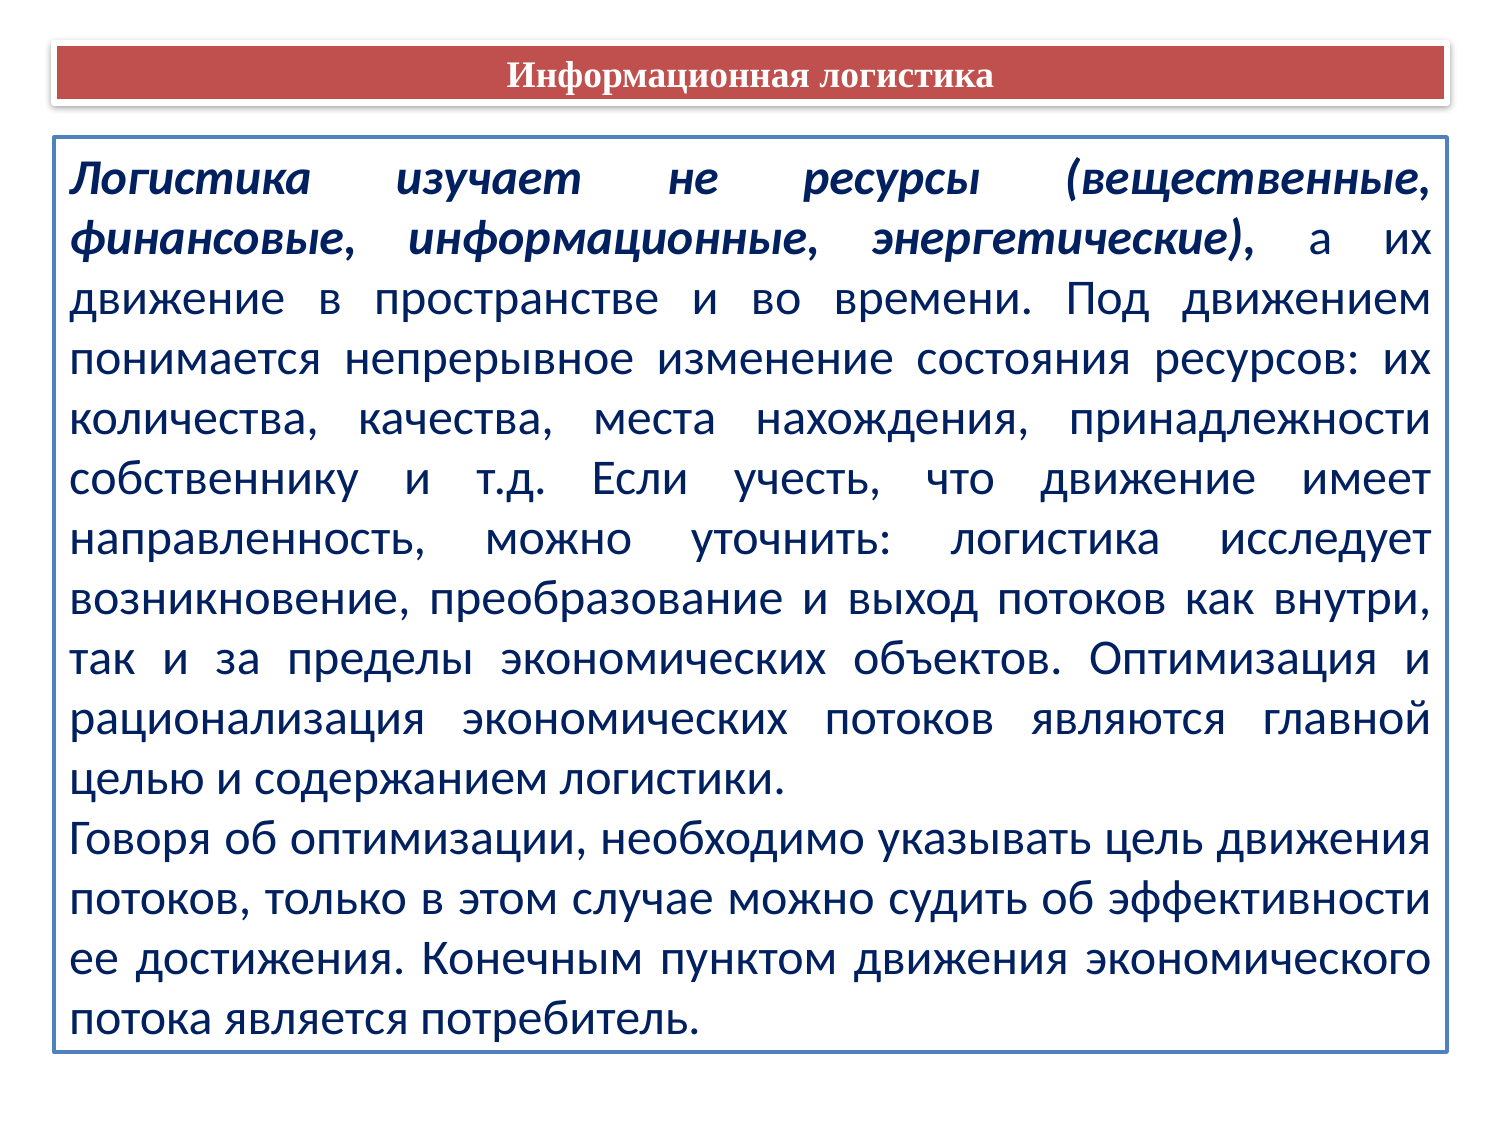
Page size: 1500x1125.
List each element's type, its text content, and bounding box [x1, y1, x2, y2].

text_box Логистика изучает не ресурсы (вещественные, финансовые, информационные, энергетические), а их движение в пространстве и во времени. Под движением понимается непрерывное изменение состояния ресурсов: их количества, качества, места нахождения, принадлежности собственнику и т.д. Если учесть, что движение имеет направленность, можно уточнить: логистика исследует возникновение, преобразование и выход потоков как внутри, так и за пределы экономических объектов. Оптимизация и рационализация экономических потоков являются главной целью и содержанием логистики. Говоря об оптимизации, необходимо указывать цель движения потоков, только в этом случае можно судить об эффективности ее достижения. Конечным пунктом движения экономического потока является потребитель. [52, 135, 1449, 1054]
text_box Информационная логистика [51, 40, 1450, 106]
